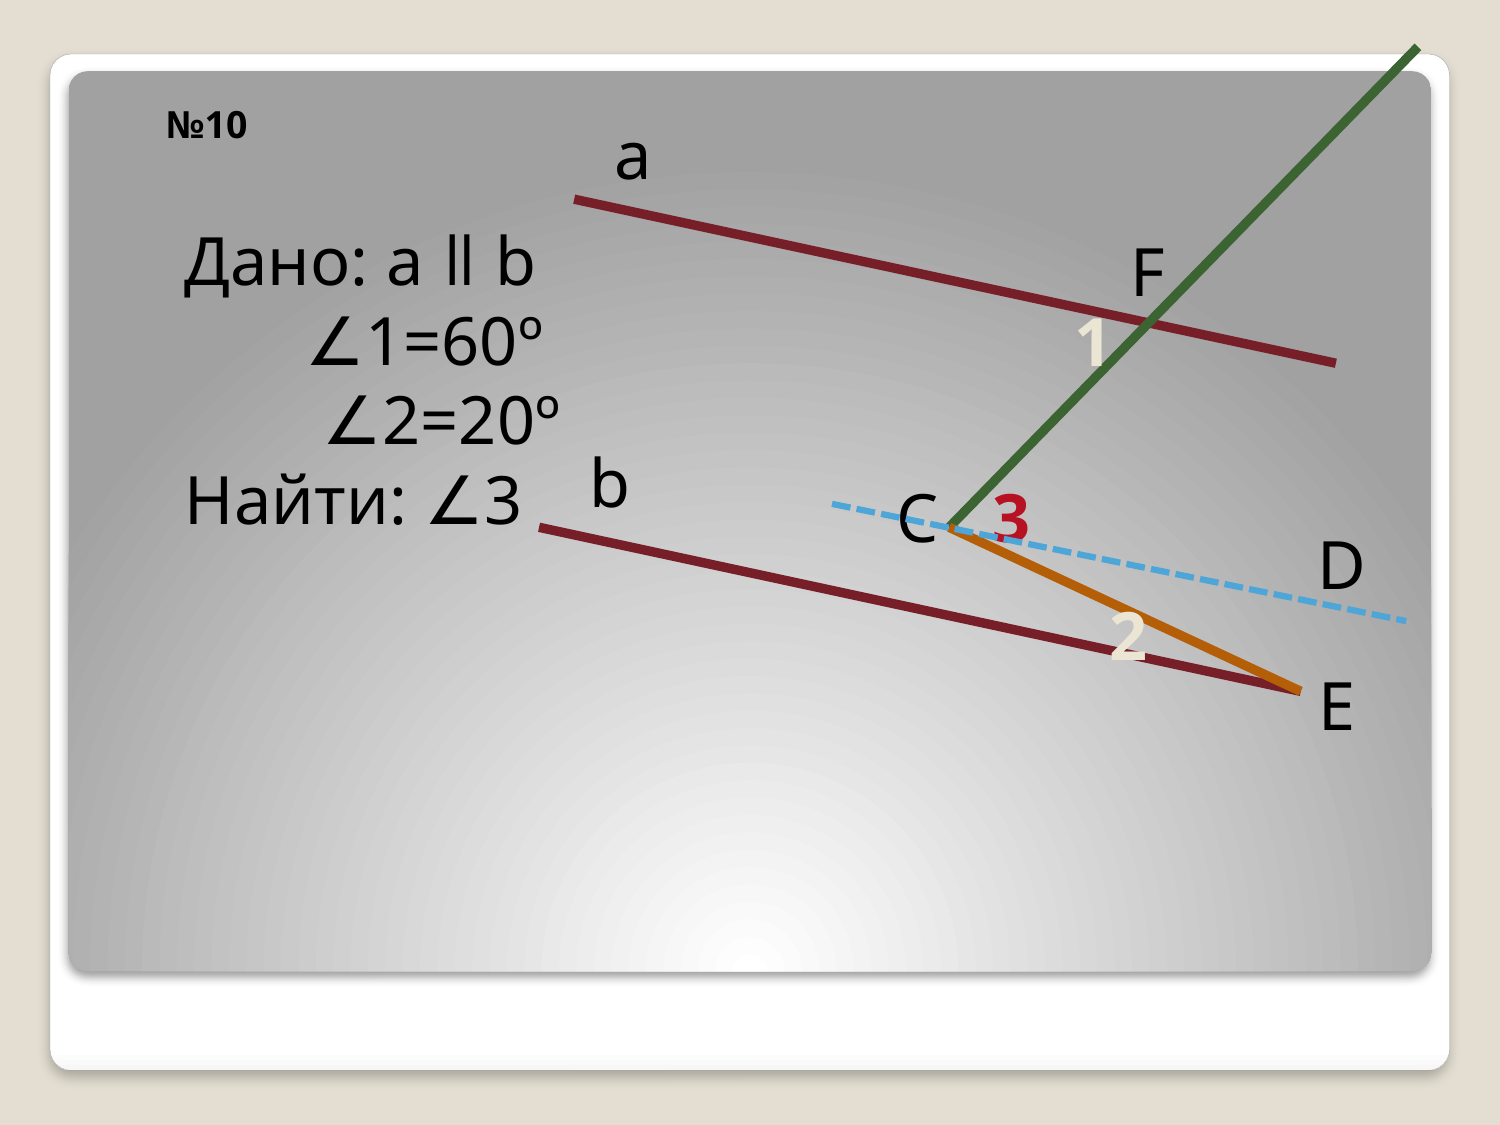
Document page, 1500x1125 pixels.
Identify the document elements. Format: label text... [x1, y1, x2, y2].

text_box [831, 503, 1407, 622]
text_box b [576, 433, 646, 525]
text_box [573, 198, 935, 364]
text_box а [599, 105, 667, 197]
text_box №10 [151, 93, 263, 154]
text_box E [1303, 656, 1371, 751]
text_box Дано: а ǁ b ∠1=60º ∠2=20º Найти: ∠3 [169, 210, 576, 546]
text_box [948, 634, 1301, 692]
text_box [538, 527, 941, 692]
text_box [943, 52, 1424, 522]
text_box С [881, 468, 935, 502]
